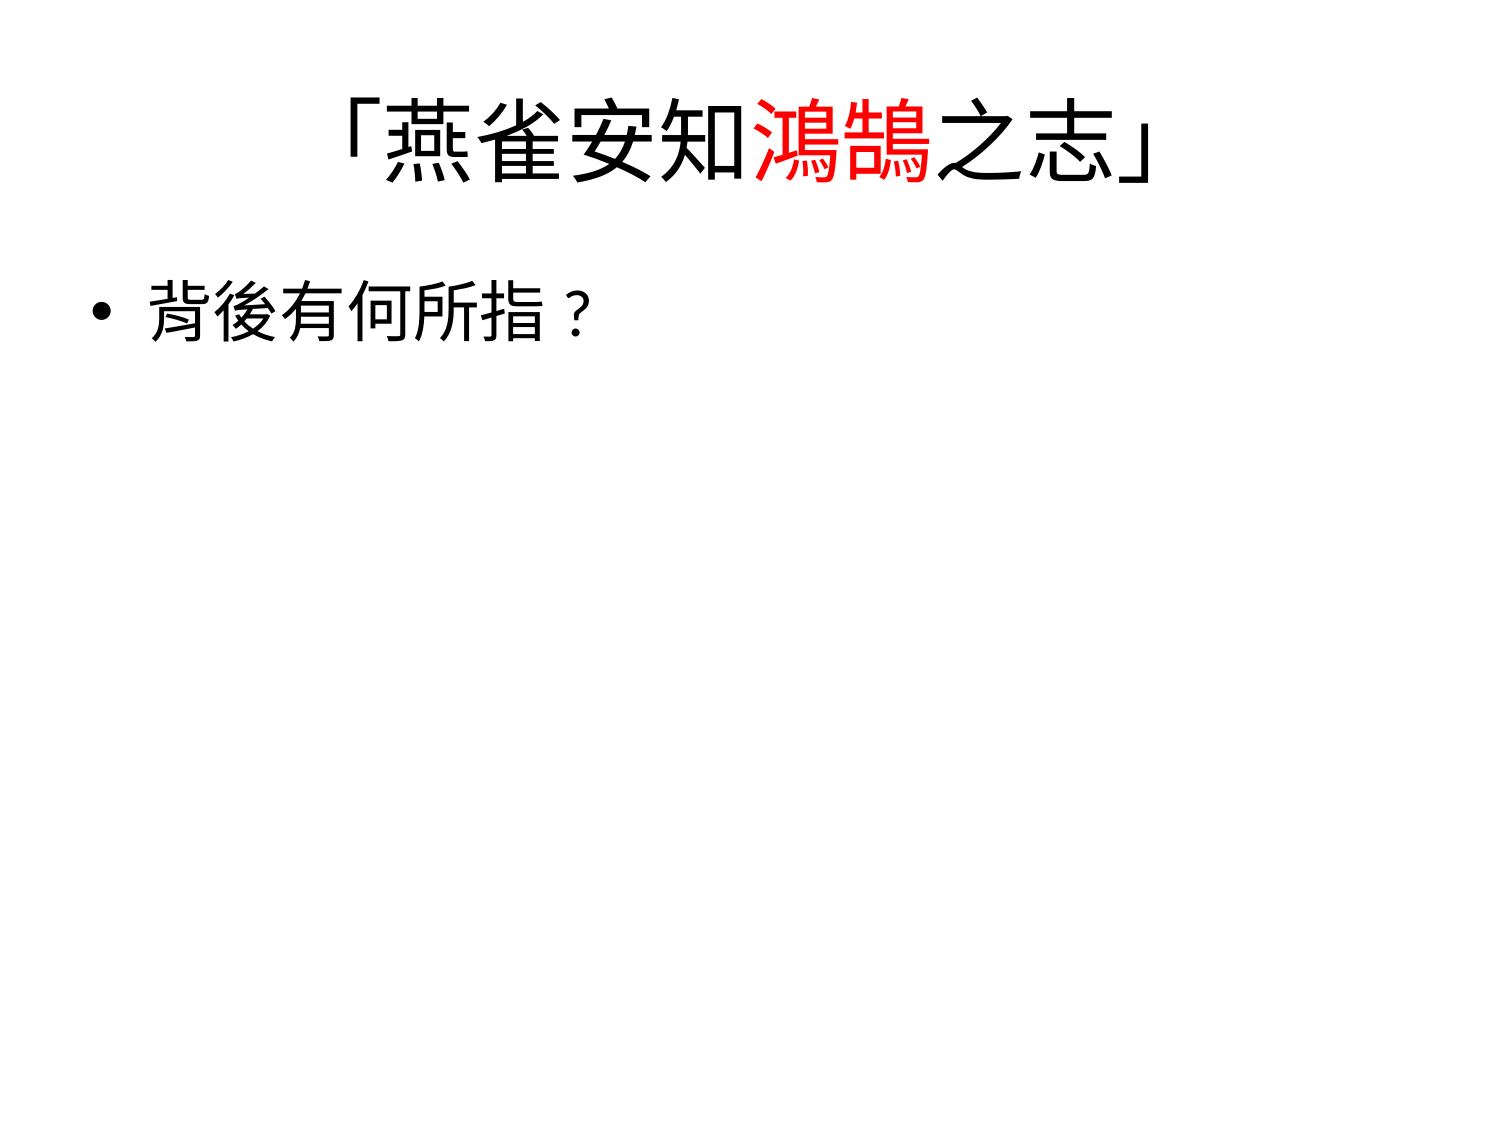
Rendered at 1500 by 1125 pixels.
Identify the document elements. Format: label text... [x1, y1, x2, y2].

list 背後有何所指? [75, 262, 1425, 1005]
title 「燕雀安知鴻鵠之志」 [75, 45, 1425, 233]
